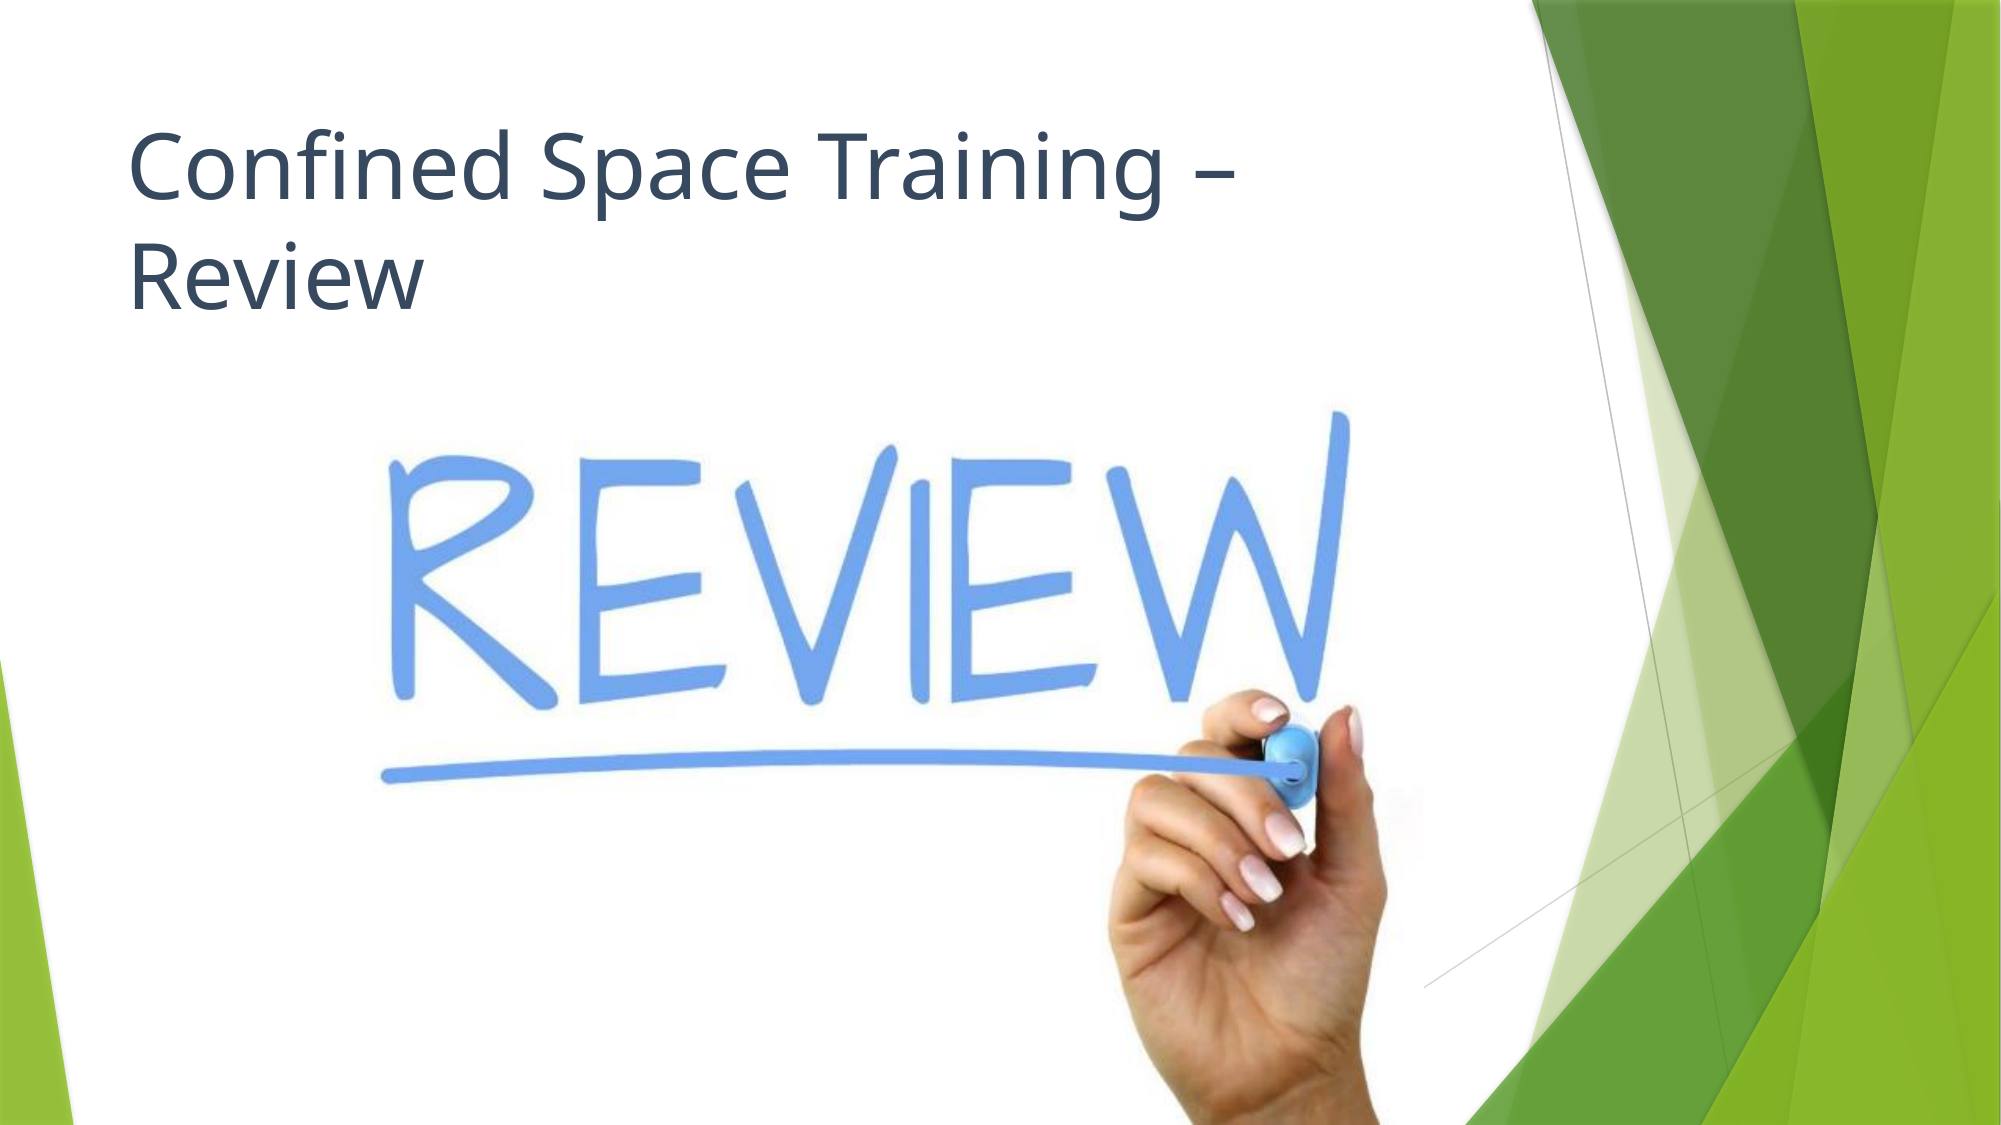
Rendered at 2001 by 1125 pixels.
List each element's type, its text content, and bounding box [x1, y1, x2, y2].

title Confined Space Training – Review [111, 99, 1522, 335]
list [322, 391, 1424, 1125]
